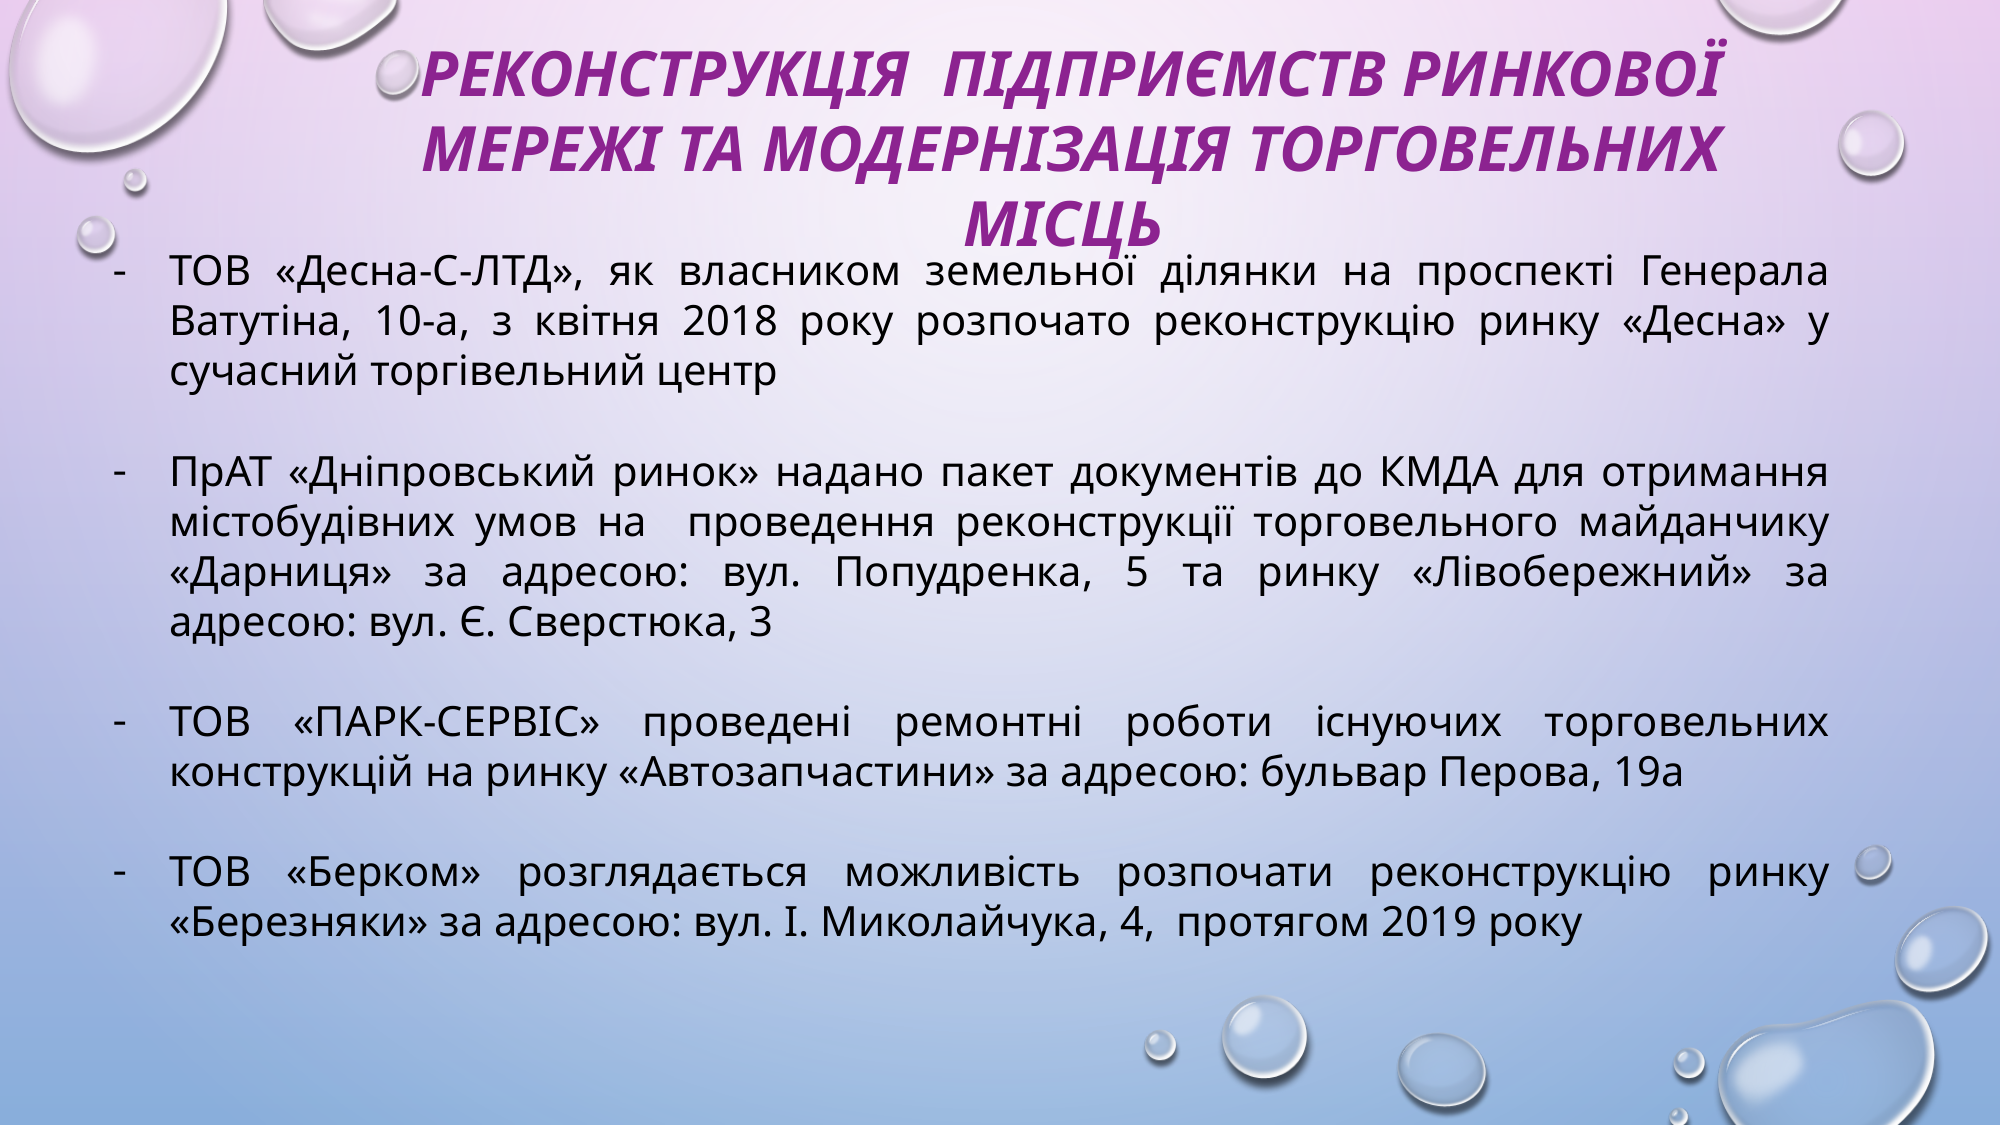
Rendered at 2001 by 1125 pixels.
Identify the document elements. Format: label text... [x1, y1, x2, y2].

text_box ТОВ «Десна-С-ЛТД», як власником земельної ділянки на проспекті Генерала Ватутіна, 10-а, з квітня 2018 року розпочато реконструкцію ринку «Десна» у сучасний торгівельний центр ПрАТ «Дніпровський ринок» надано пакет документів до КМДА для отримання містобудівних умов на проведення реконструкції торговельного майданчику «Дарниця» за адресою: вул. Попудренка, 5 та ринку «Лівобережний» за адресою: вул. Є. Сверстюка, 3 ТОВ «ПАРК-СЕРВІС» проведені ремонтні роботи існуючих торговельних конструкцій на ринку «Автозапчастини» за адресою: бульвар Перова, 19а ТОВ «Берком» розглядається можливість розпочати реконструкцію ринку «Березняки» за адресою: вул. І. Миколайчука, 4, протягом 2019 року [98, 236, 1845, 952]
text_box Реконструкція підприємств ринкової мережі та модернізація торговельних місць [309, 26, 1835, 236]
picture [0, 0, 2000, 1125]
